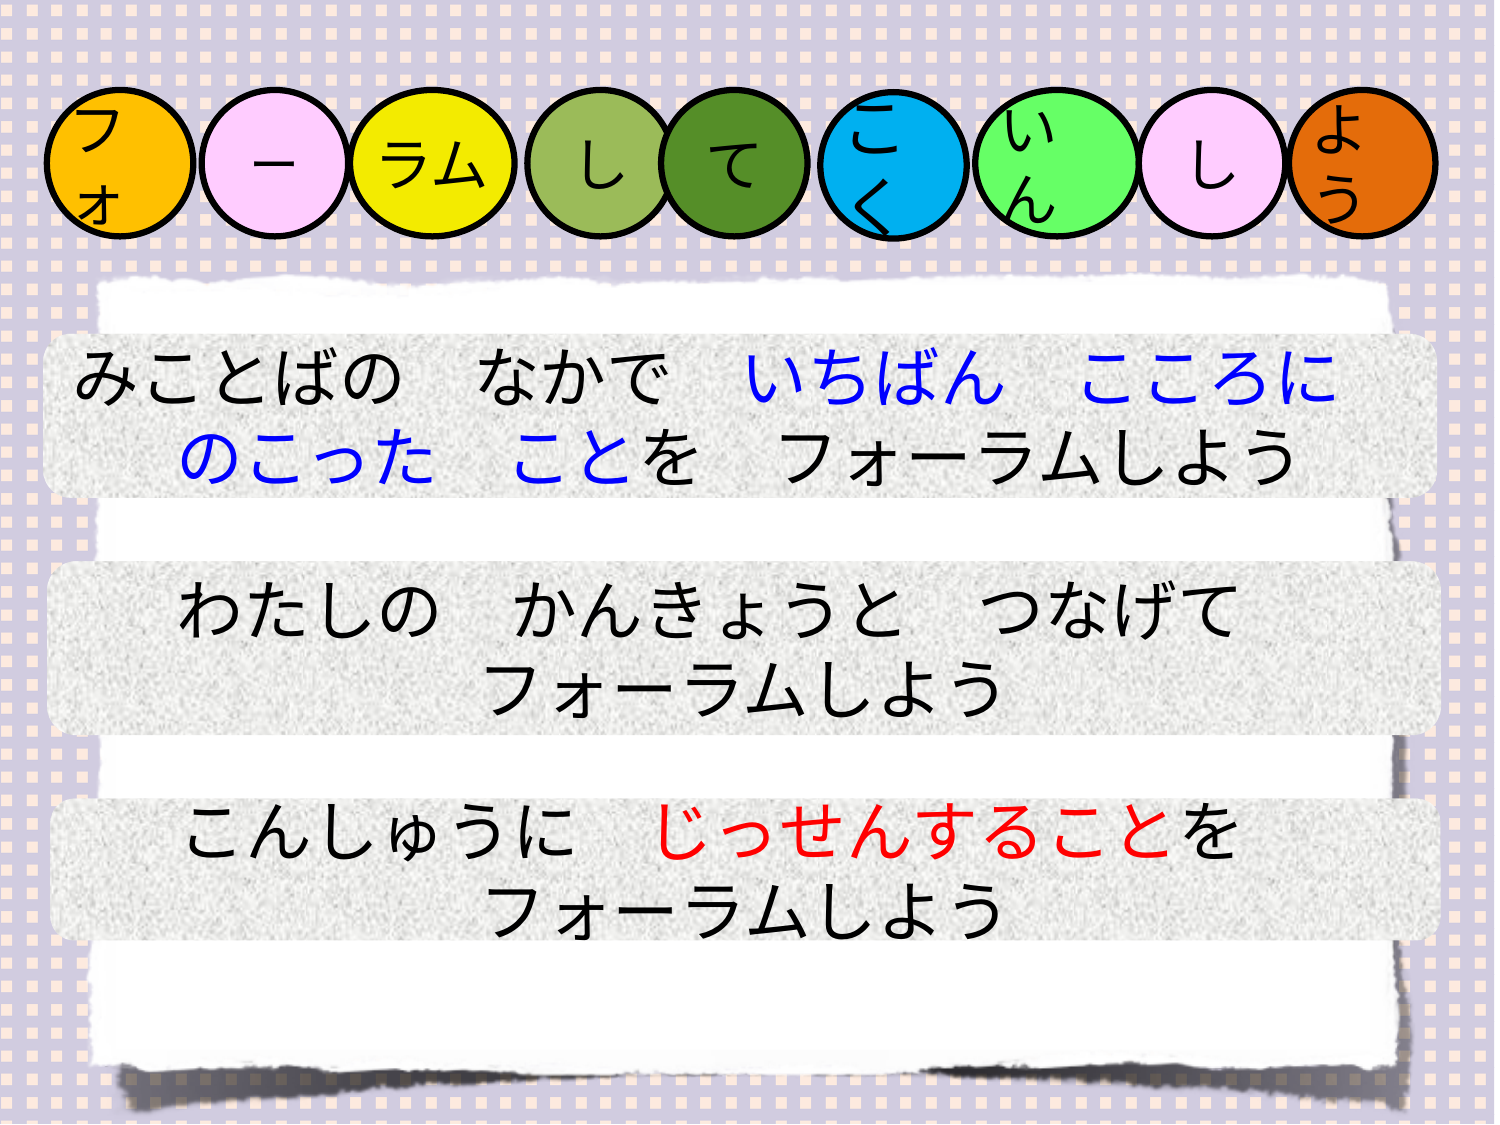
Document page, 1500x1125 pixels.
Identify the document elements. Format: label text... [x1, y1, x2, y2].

text_box こく [820, 92, 967, 239]
text_box フォ [46, 89, 194, 237]
text_box し [527, 89, 667, 237]
text_box し [1138, 89, 1286, 237]
text_box ー [201, 89, 349, 237]
text_box いん [975, 89, 1139, 237]
text_box ラム [350, 89, 515, 237]
picture [29, 259, 1459, 1120]
text_box [0, 0, 1495, 1124]
text_box て [661, 89, 808, 237]
text_box よう [1288, 89, 1436, 237]
